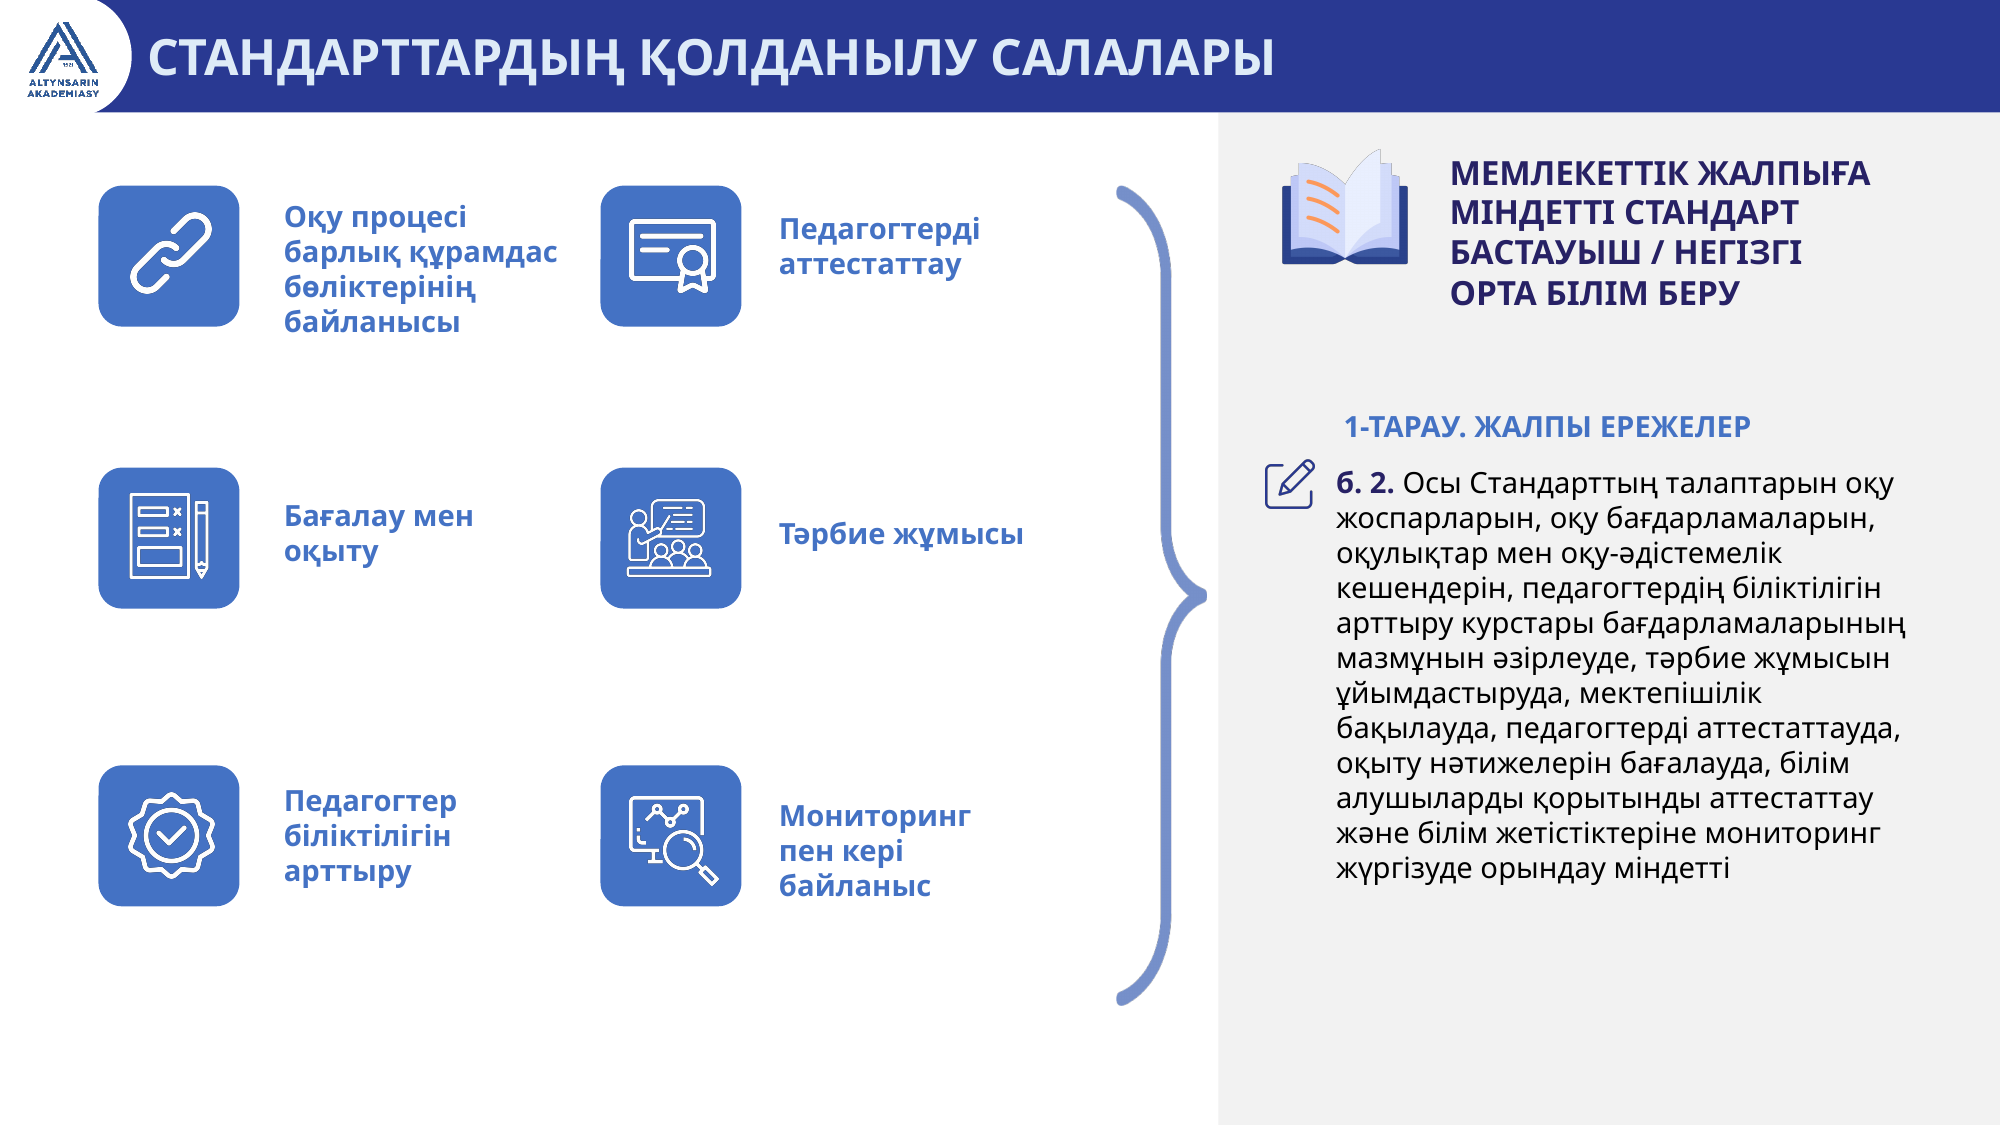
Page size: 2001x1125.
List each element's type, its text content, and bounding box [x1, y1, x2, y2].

text_box СТАНДАРТТАРДЫҢ ҚОЛДАНЫЛУ САЛАЛАРЫ [132, 18, 1293, 93]
text_box Тәрбие жұмысы [764, 507, 1048, 558]
text_box [97, 0, 2000, 113]
picture [1265, 459, 1315, 509]
picture [629, 213, 716, 300]
text_box Оқу процесі барлық құрамдас бөліктерінің байланысы [268, 190, 599, 346]
text_box 1-ТАРАУ. ЖАЛПЫ ЕРЕЖЕЛЕР [1321, 400, 1948, 451]
text_box Педагогтерді аттестаттау [764, 203, 1116, 288]
picture [1116, 185, 1207, 1006]
text_box [599, 184, 743, 328]
picture [126, 493, 212, 579]
text_box [1217, 113, 2000, 1125]
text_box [1282, 144, 1973, 322]
text_box [97, 764, 241, 908]
text_box [599, 466, 743, 610]
picture [128, 792, 215, 879]
text_box б. 2. Осы Стандарттың талаптарын оқу жоспарларын, оқу бағдарламаларын, оқулықтар мен оқу-әдістемелік кешендерін, педагогтердің біліктілігін арттыру курстары бағдарламаларының мазмұнын әзірлеуде, тәрбие жұмысын ұйымдастыруда, мектепішілік бақылауда, педагогтерді аттестаттауда, оқыту нәтижелерін бағалауда, білім алушыларды қорытынды аттестаттау және білім жетістіктеріне мониторинг жүргізуде орындау міндетті [1321, 451, 1925, 892]
picture [27, 22, 99, 97]
picture [629, 796, 719, 886]
text_box Педагогтер біліктілігін арттыру [268, 775, 552, 895]
text_box Мониторинг пен кері байланыс [764, 789, 1048, 910]
picture [130, 212, 212, 294]
text_box [16, 0, 132, 117]
text_box [97, 184, 241, 328]
picture [625, 494, 713, 582]
text_box [599, 764, 743, 908]
text_box [97, 466, 241, 610]
text_box Бағалау мен оқыту [268, 489, 552, 575]
